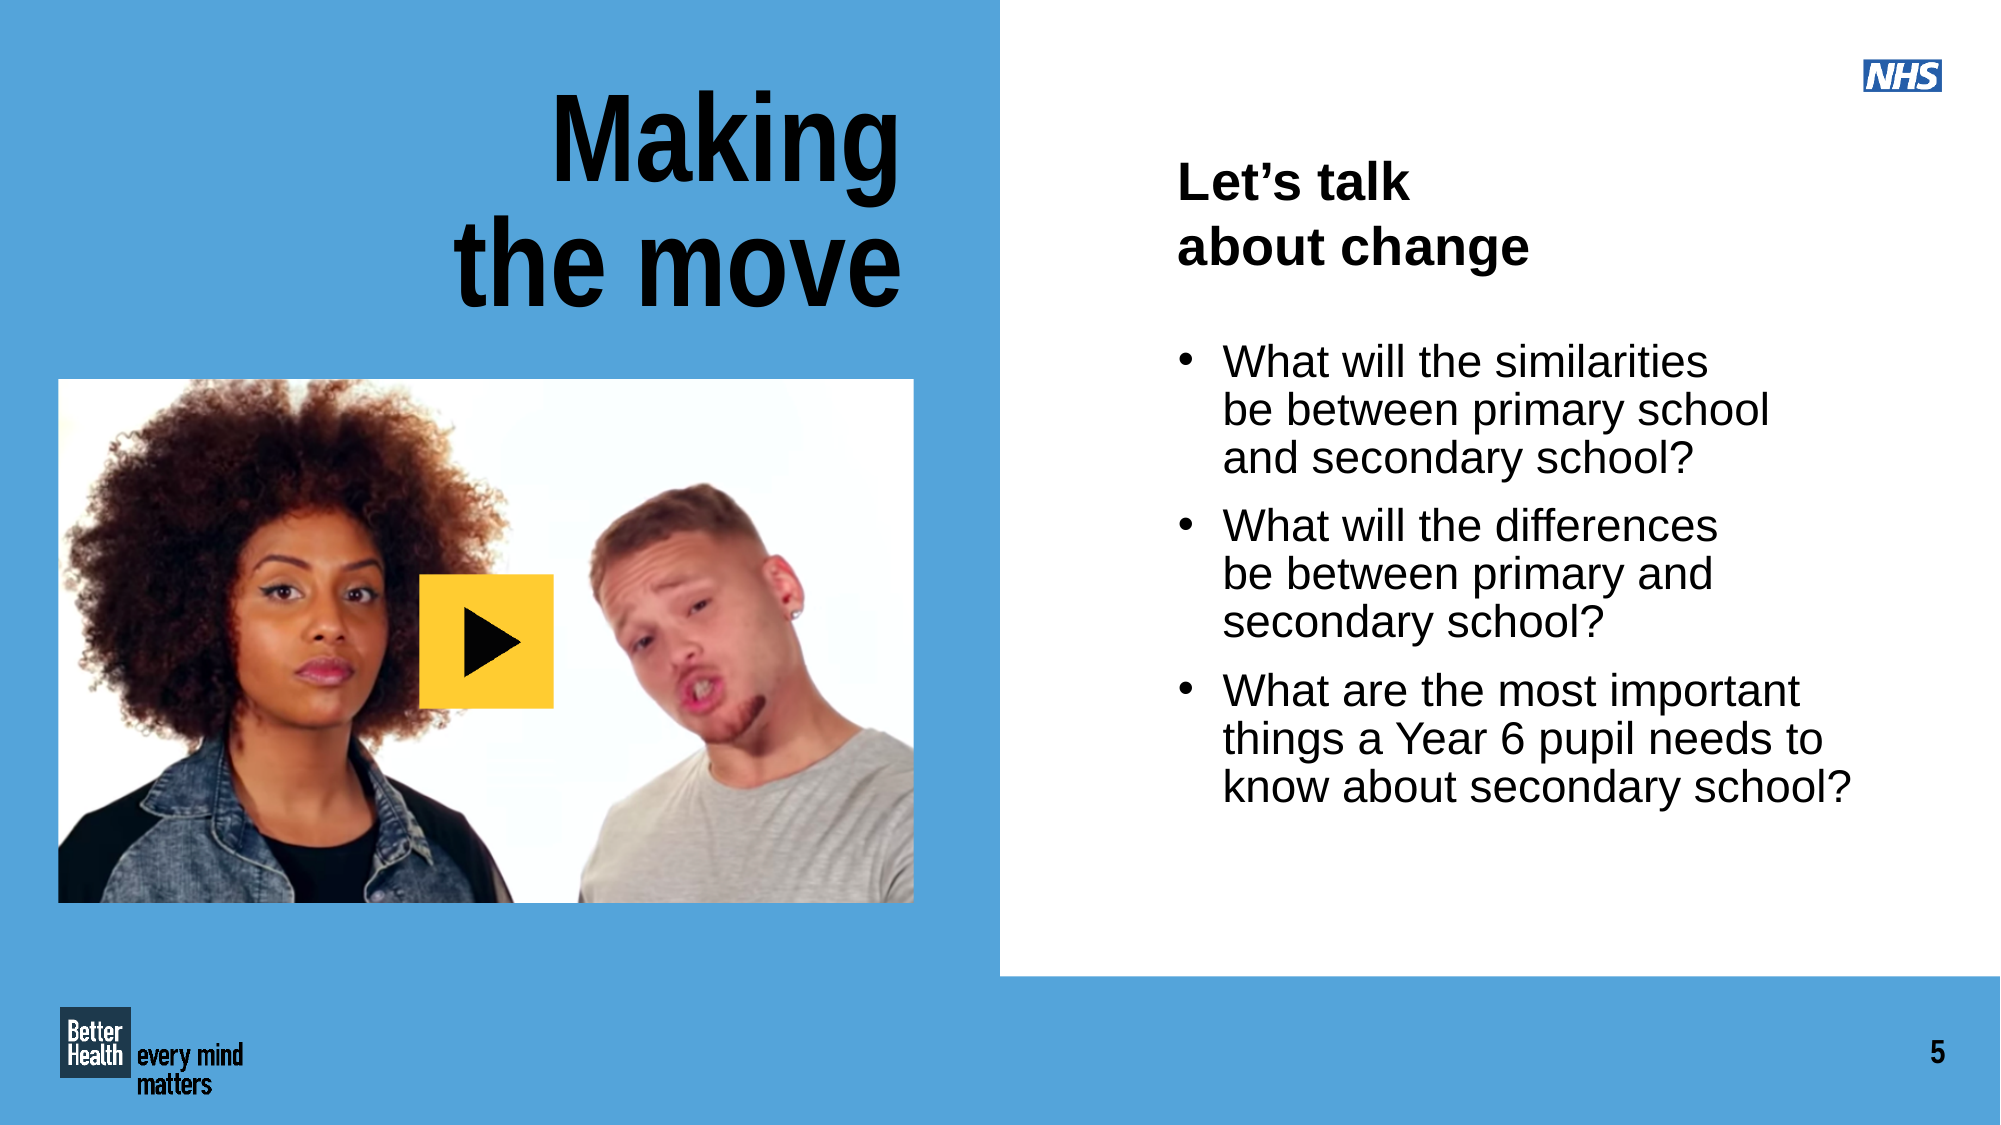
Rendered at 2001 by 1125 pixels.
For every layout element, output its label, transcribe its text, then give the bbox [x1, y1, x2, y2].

list Let’s talk about change [1177, 146, 1904, 259]
picture [1863, 59, 1943, 92]
picture [58, 379, 914, 903]
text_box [396, 574, 575, 709]
title Making the move [407, 81, 904, 325]
picture [33, 980, 269, 1121]
list What will the similarities be between primary school and secondary school? What will the differences be between primary and secondary school? What are the most important things a Year 6 pupil needs to know about secondary school? [1177, 338, 1904, 862]
